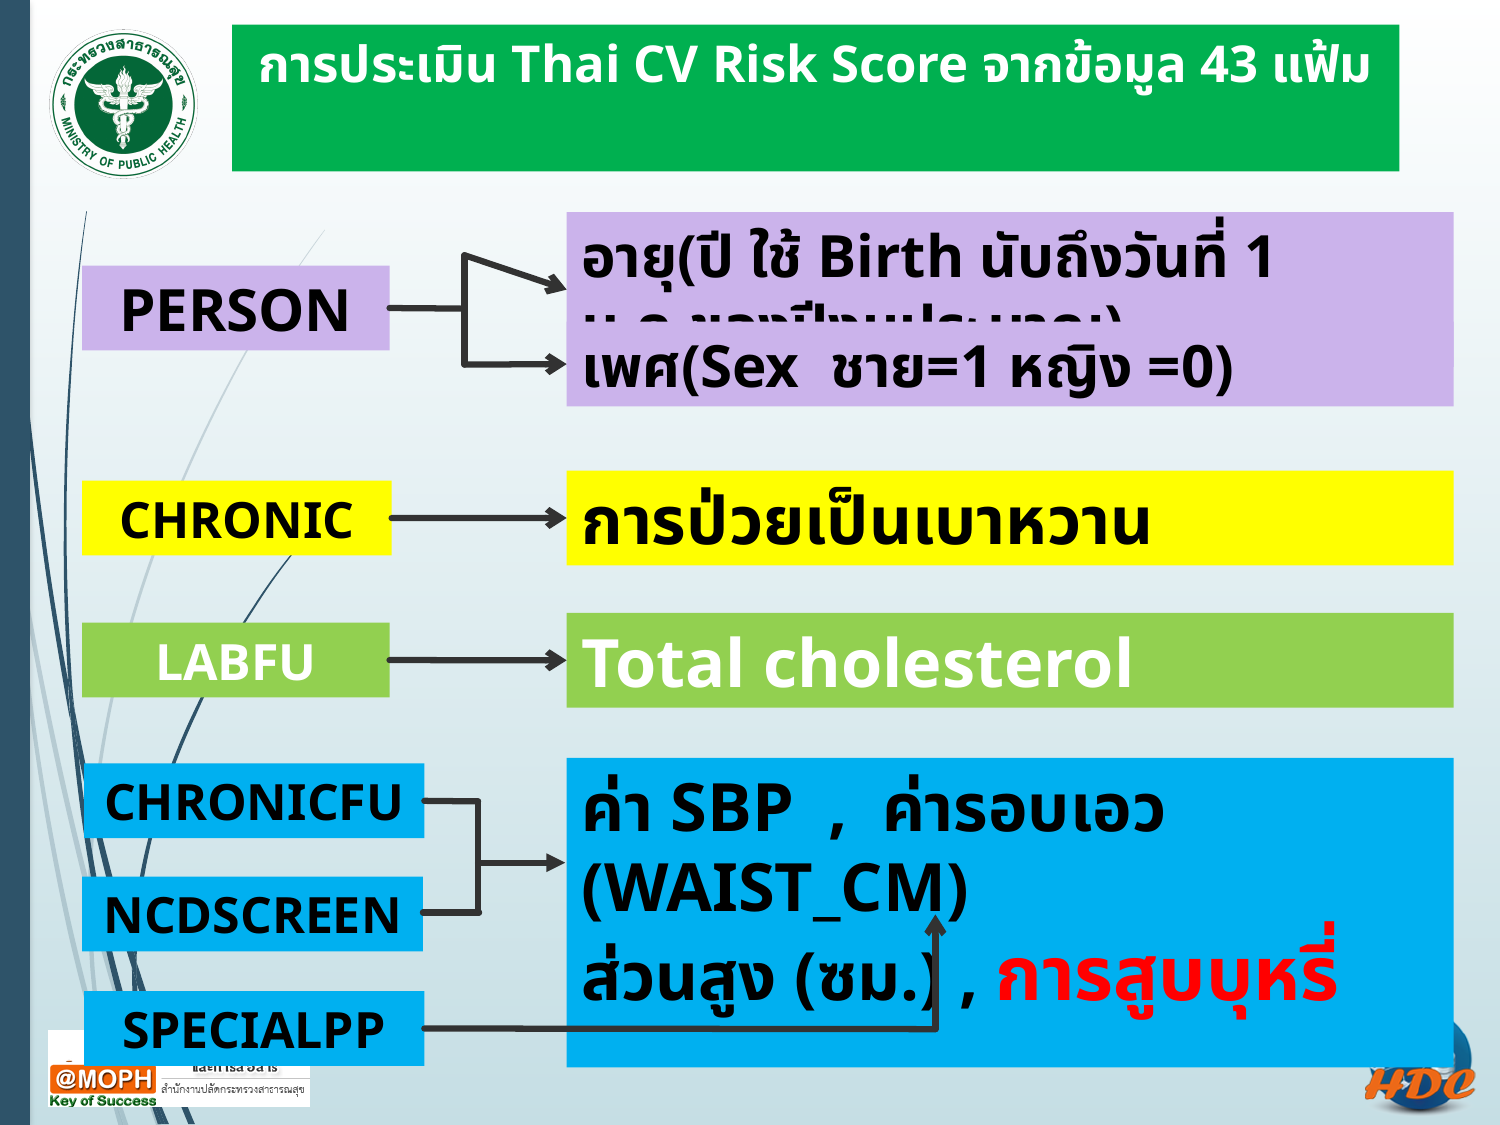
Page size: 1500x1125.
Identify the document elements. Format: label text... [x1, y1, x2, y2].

text_box ค่า SBP , ค่ารอบเอว (WAIST_CM) ส่วนสูง (ซม.) , การสูบบุหรี่ [566, 757, 1454, 1068]
text_box PERSON [82, 265, 390, 351]
picture [48, 1030, 310, 1107]
text_box CHRONIC [82, 480, 392, 556]
text_box LABFU [82, 622, 390, 698]
text_box CHRONICFU [84, 763, 425, 839]
text_box NCDSCREEN [82, 876, 423, 952]
title การประเมิน Thai CV Risk Score จากข้อมูล 43 แฟ้ม [232, 24, 1400, 172]
picture [49, 29, 198, 179]
text_box เพศ(Sex ชาย=1 หญิง =0) [566, 321, 1454, 407]
text_box อายุ(ปี ใช้ Birth นับถึงวันที่ 1 ม.ค.ของปีงบประมาณ) [566, 212, 1454, 321]
picture [1361, 1005, 1477, 1121]
text_box การป่วยเป็นเบาหวาน [566, 470, 1454, 566]
text_box Total cholesterol [566, 612, 1454, 708]
text_box SPECIALPP [84, 991, 425, 1066]
